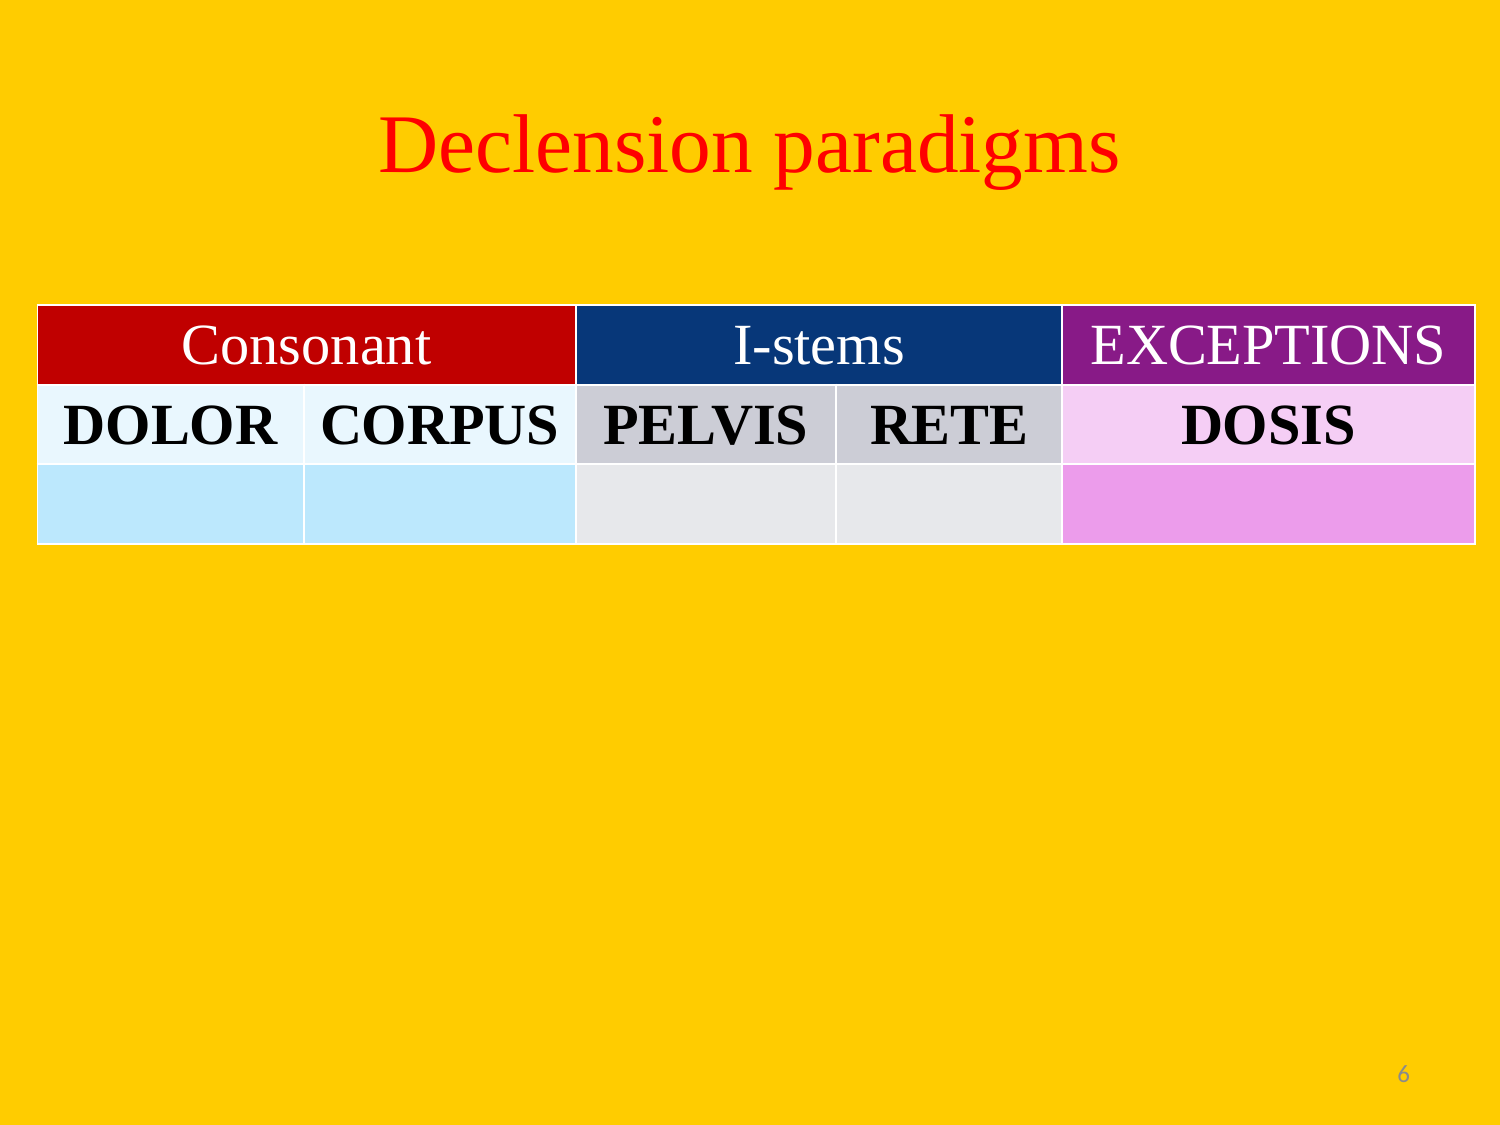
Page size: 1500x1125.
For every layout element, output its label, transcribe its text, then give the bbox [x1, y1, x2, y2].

table_header EXCEPTIONS [1063, 306, 1474, 384]
table_cell [305, 465, 575, 543]
table_cell PELVIS [577, 386, 835, 463]
table_cell [1063, 465, 1474, 543]
table_header I-stems [577, 306, 1061, 384]
table_cell [577, 465, 835, 543]
table_cell CORPUS [305, 386, 575, 463]
table_cell RETE [837, 386, 1061, 463]
table_header Consonant [38, 306, 575, 384]
title Declension paradigms [75, 45, 1425, 233]
table_cell [38, 465, 303, 543]
table_cell [837, 465, 1061, 543]
table_cell DOSIS [1063, 386, 1474, 463]
table_cell DOLOR [38, 386, 303, 463]
slide_number 6 [1074, 1042, 1425, 1103]
